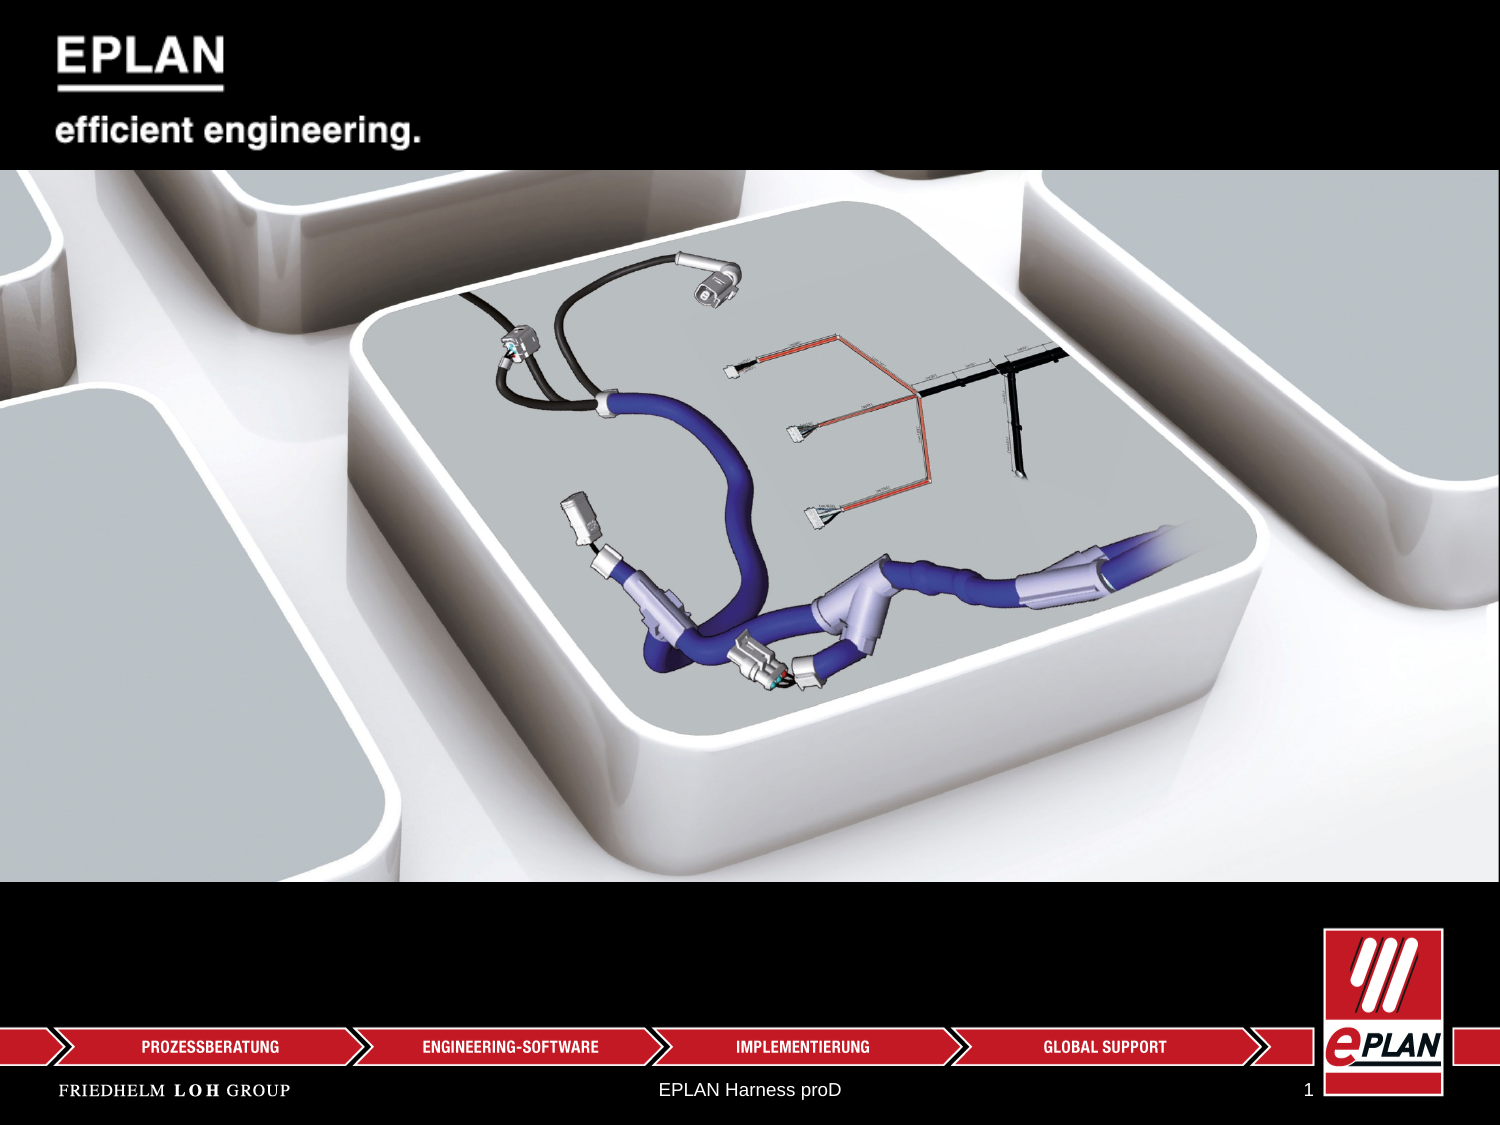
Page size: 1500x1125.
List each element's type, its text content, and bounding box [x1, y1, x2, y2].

footer EPLAN Harness proD [398, 1077, 1102, 1102]
picture [0, 0, 1500, 1125]
slide_number 1 [1266, 1077, 1315, 1102]
